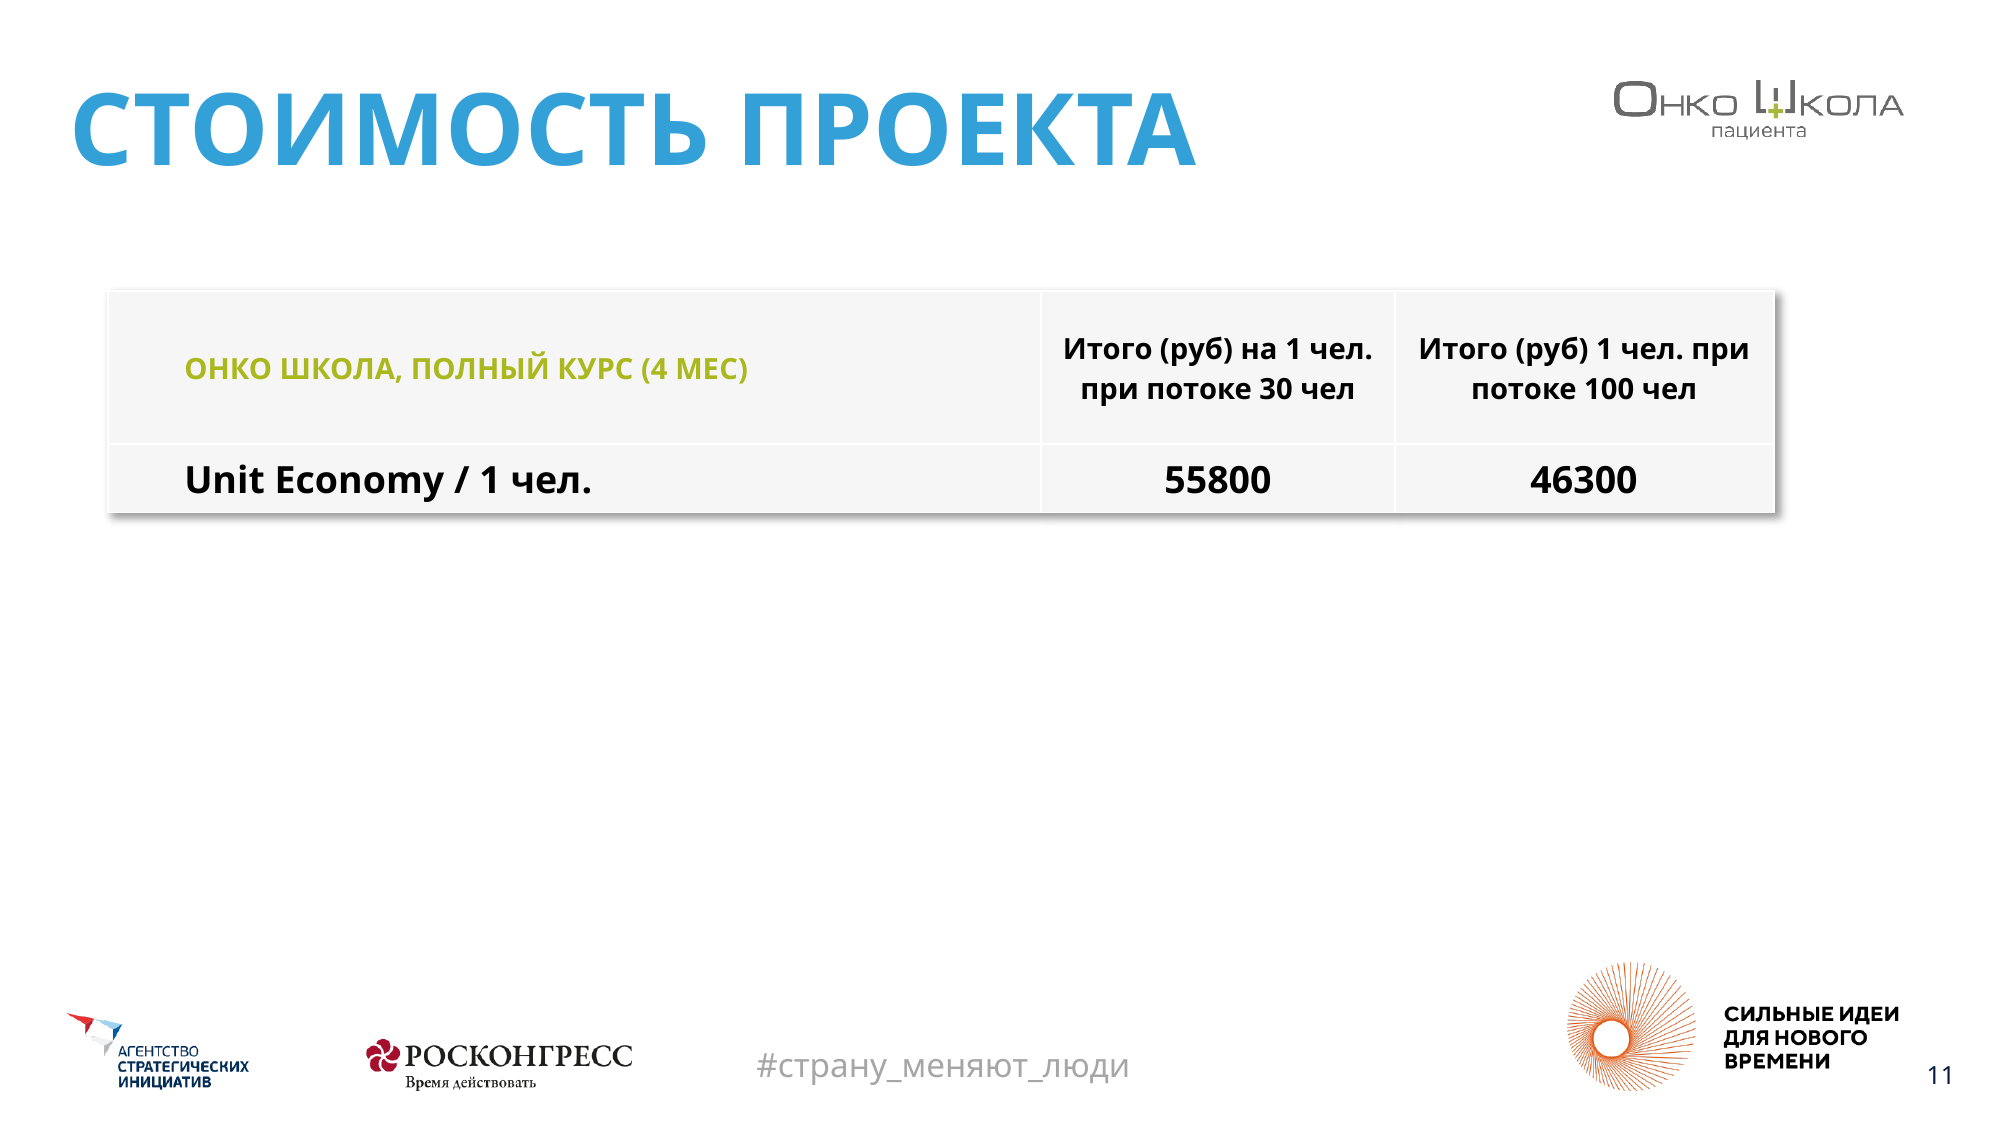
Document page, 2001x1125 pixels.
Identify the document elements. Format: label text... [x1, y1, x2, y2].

picture [1567, 962, 1904, 1091]
picture [66, 1013, 632, 1091]
table_header Итого (руб) на 1 чел. при потоке 30 чел [1042, 292, 1394, 443]
table_cell Unit Economy / 1 чел. [109, 445, 1040, 512]
table_header Итого (руб) 1 чел. при потоке 100 чел [1396, 292, 1773, 443]
table_header ОНКО ШКОЛА, ПОЛНЫЙ КУРС (4 МЕС) [109, 292, 1040, 443]
table_cell 46300 [1396, 445, 1773, 512]
picture [1721, 80, 1904, 142]
text_box #страну_меняют_люди [756, 1043, 1319, 1084]
table_cell 55800 [1042, 445, 1394, 512]
title Стоимость проекта [55, 74, 1721, 194]
